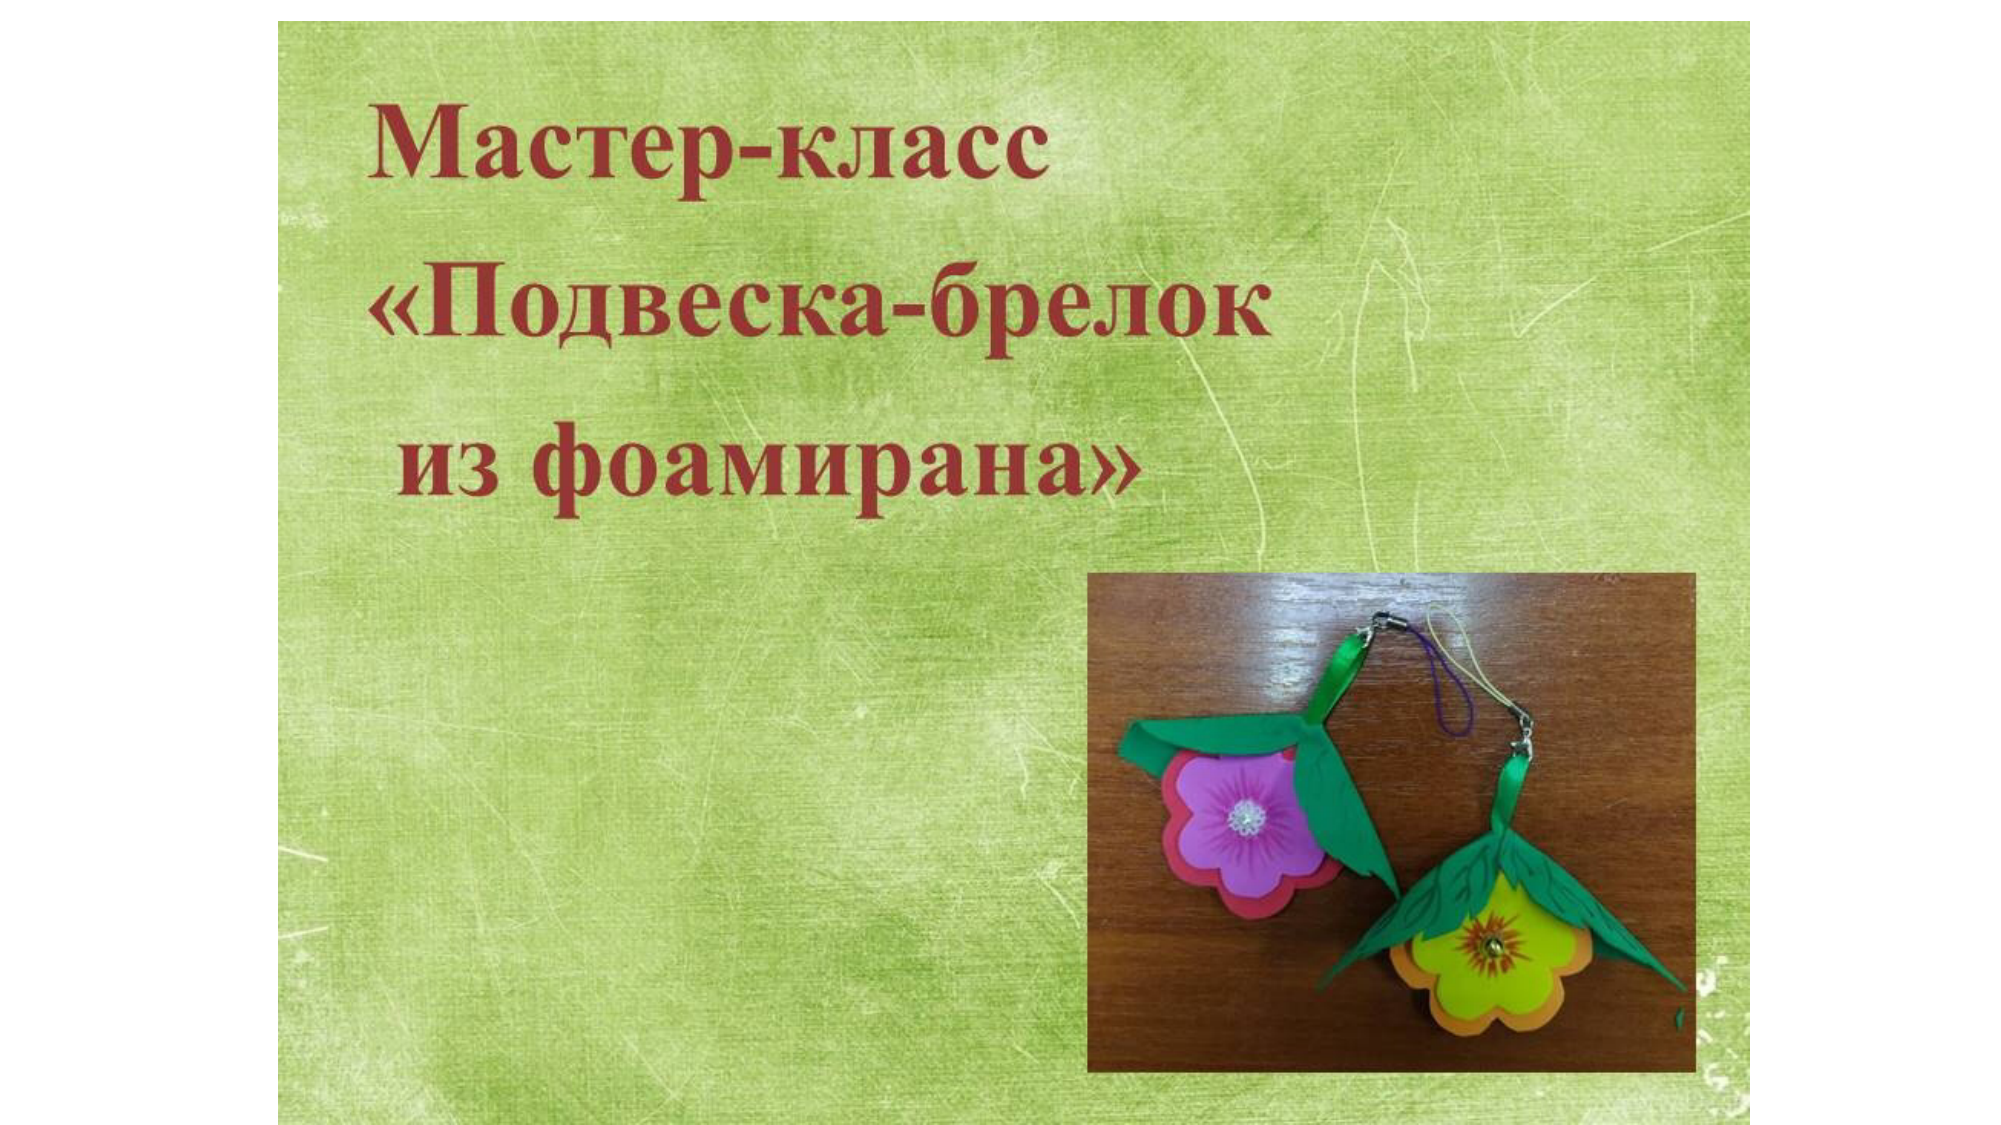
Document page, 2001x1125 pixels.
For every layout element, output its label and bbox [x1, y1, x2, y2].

picture [278, 21, 1750, 1125]
